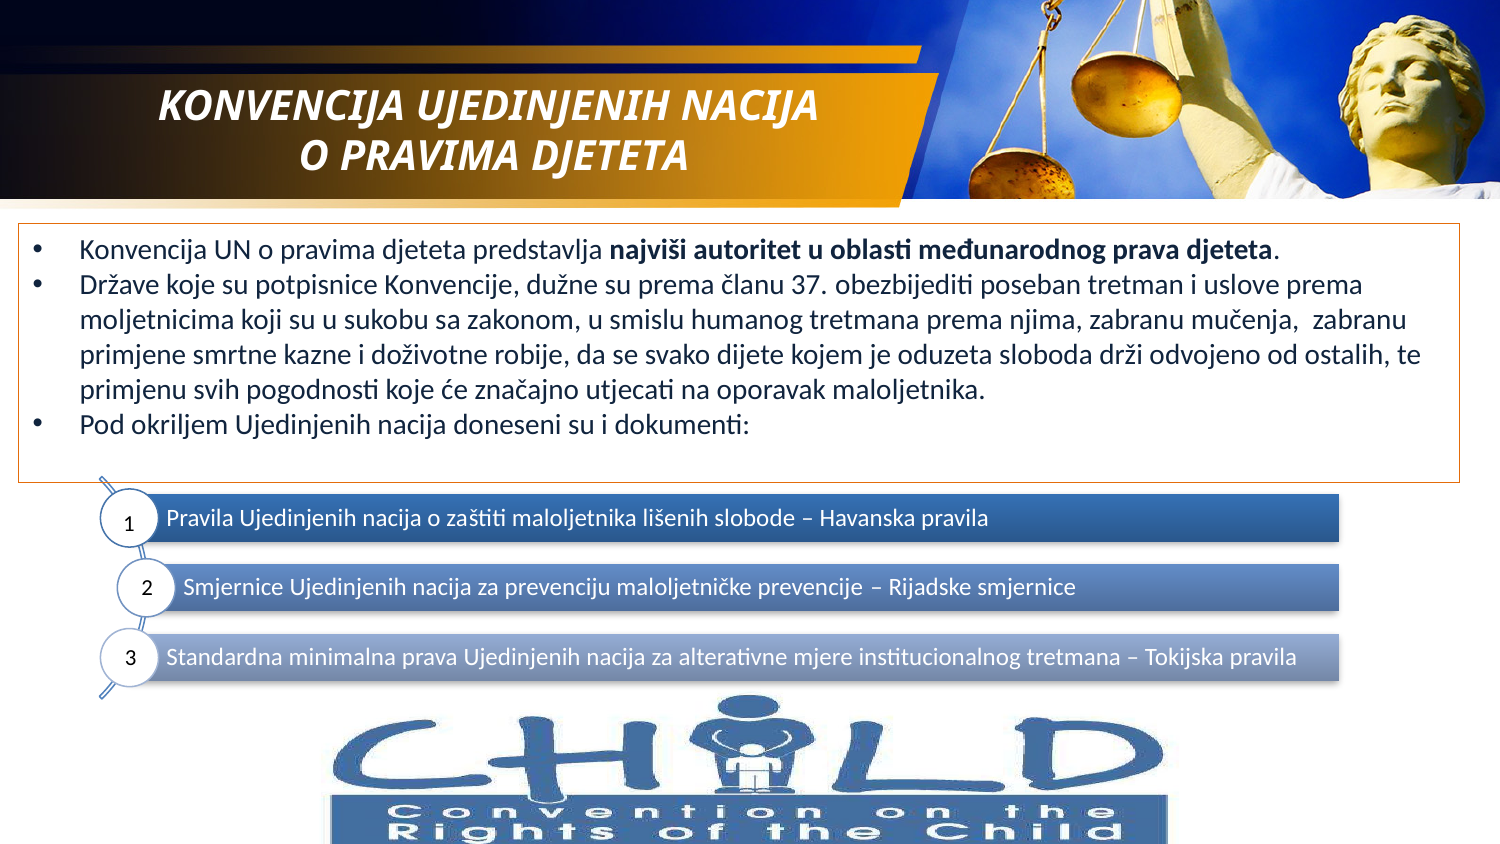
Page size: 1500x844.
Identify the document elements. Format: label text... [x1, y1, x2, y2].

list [95, 471, 1342, 705]
title KONVENCIJA UJEDINJENIH NACIJA O PRAVIMA DJETETA [0, 65, 1172, 191]
text_box Konvencija UN o pravima djeteta predstavlja najviši autoritet u oblasti međunarodnog prava djeteta. Države koje su potpisnice Konvencije, dužne su prema članu 37. obezbijediti poseban tretman i uslove prema moljetnicima koji su u sukobu sa zakonom, u smislu humanog tretmana prema njima, zabranu mučenja, zabranu primjene smrtne kazne i doživotne robije, da se svako dijete kojem je oduzeta sloboda drži odvojeno od ostalih, te primjenu svih pogodnosti koje će značajno utjecati na oporavak maloljetnika. Pod okriljem Ujedinjenih nacija doneseni su i dokumenti: [18, 223, 1460, 483]
picture [0, 0, 1500, 844]
